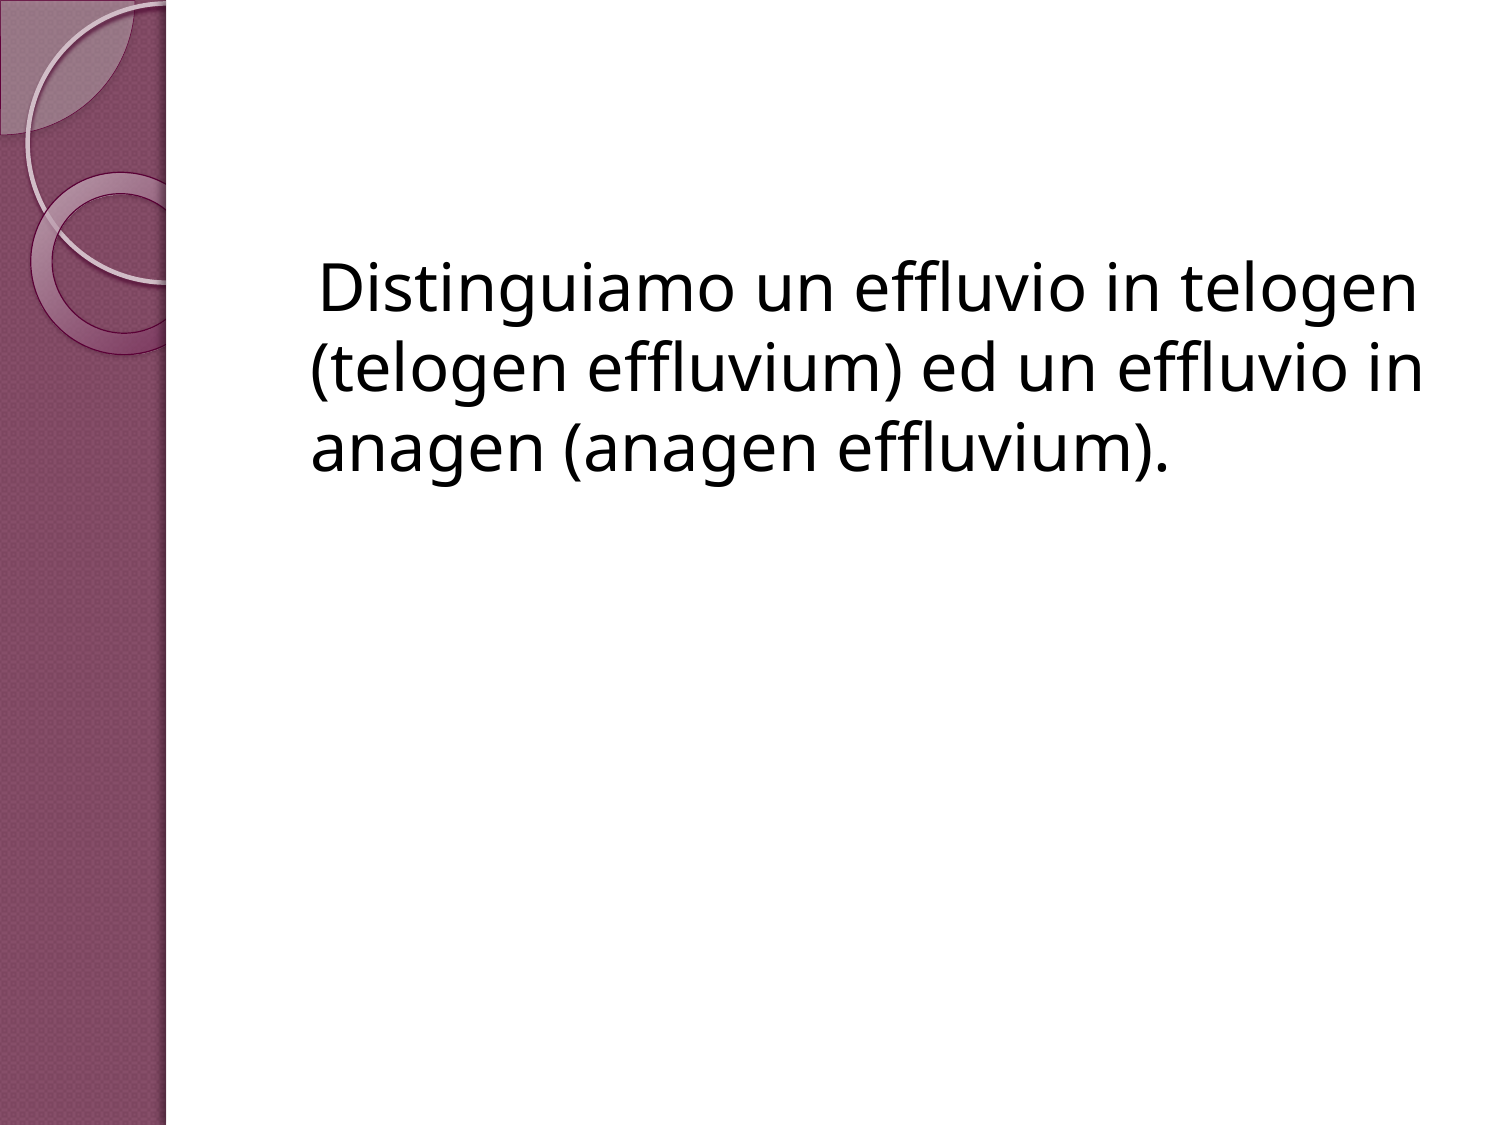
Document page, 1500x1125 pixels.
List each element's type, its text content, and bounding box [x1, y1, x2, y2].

list Distinguiamo un effluvio in telogen (telogen effluvium) ed un effluvio in anagen (anagen effluvium). [235, 237, 1466, 1025]
